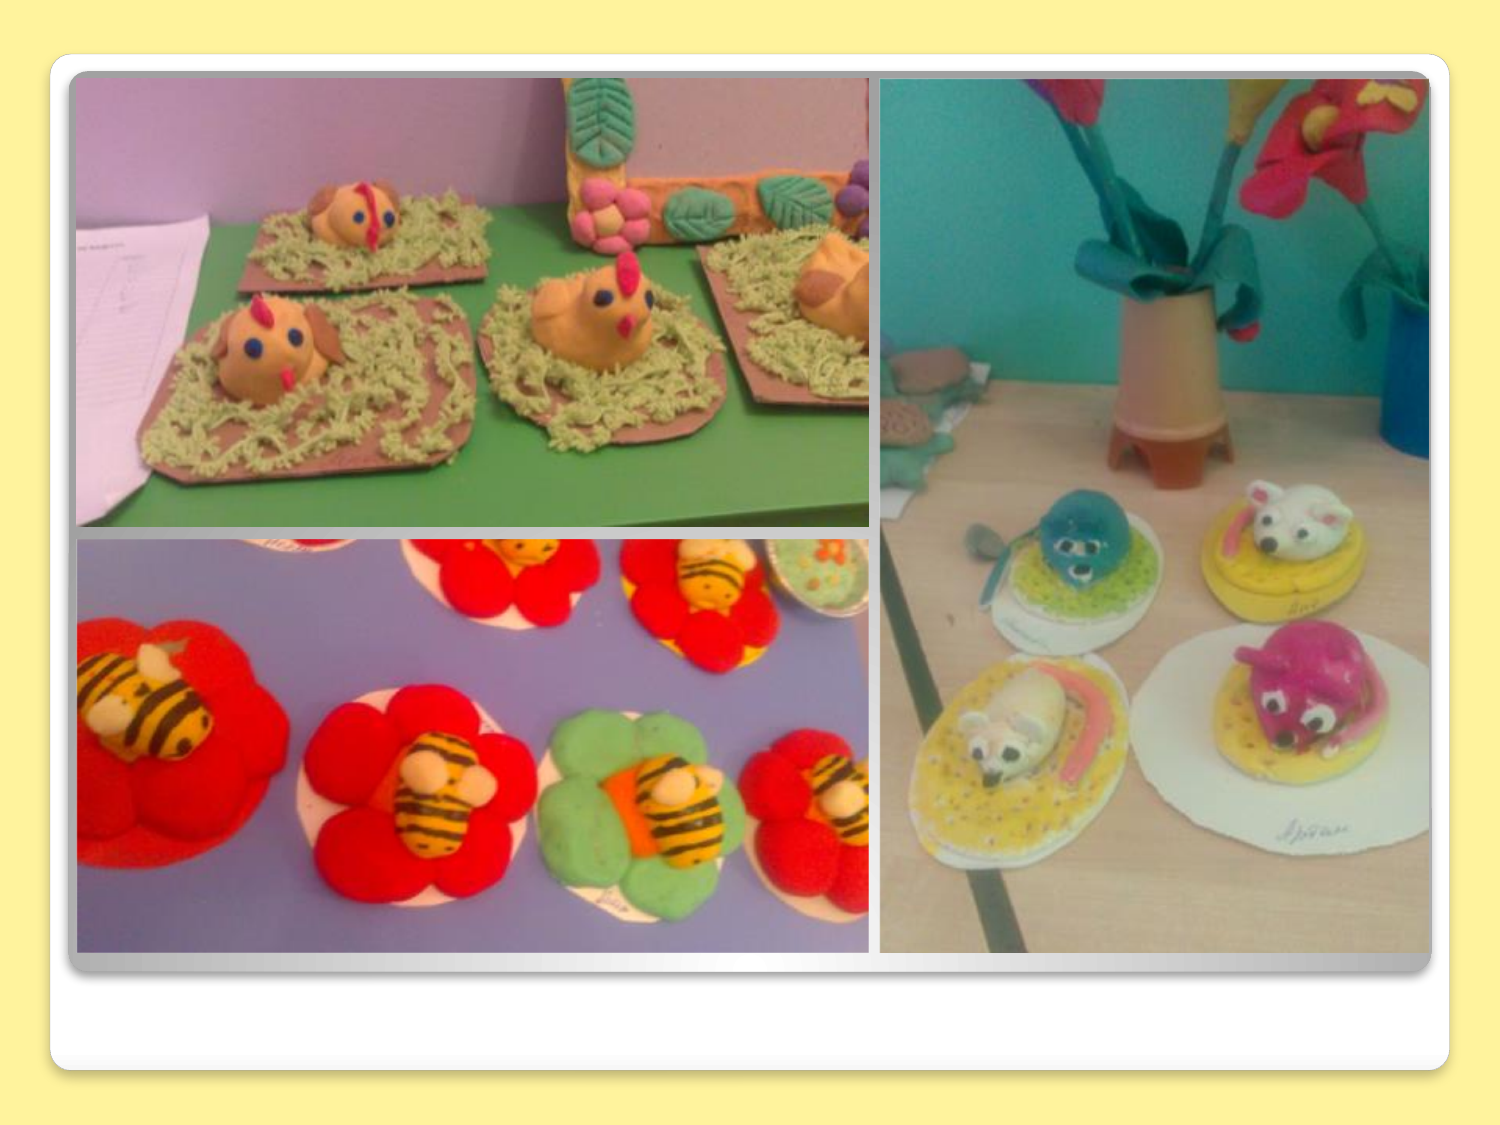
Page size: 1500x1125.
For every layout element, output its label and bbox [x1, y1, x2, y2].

picture [76, 80, 1500, 953]
list [76, 77, 869, 528]
